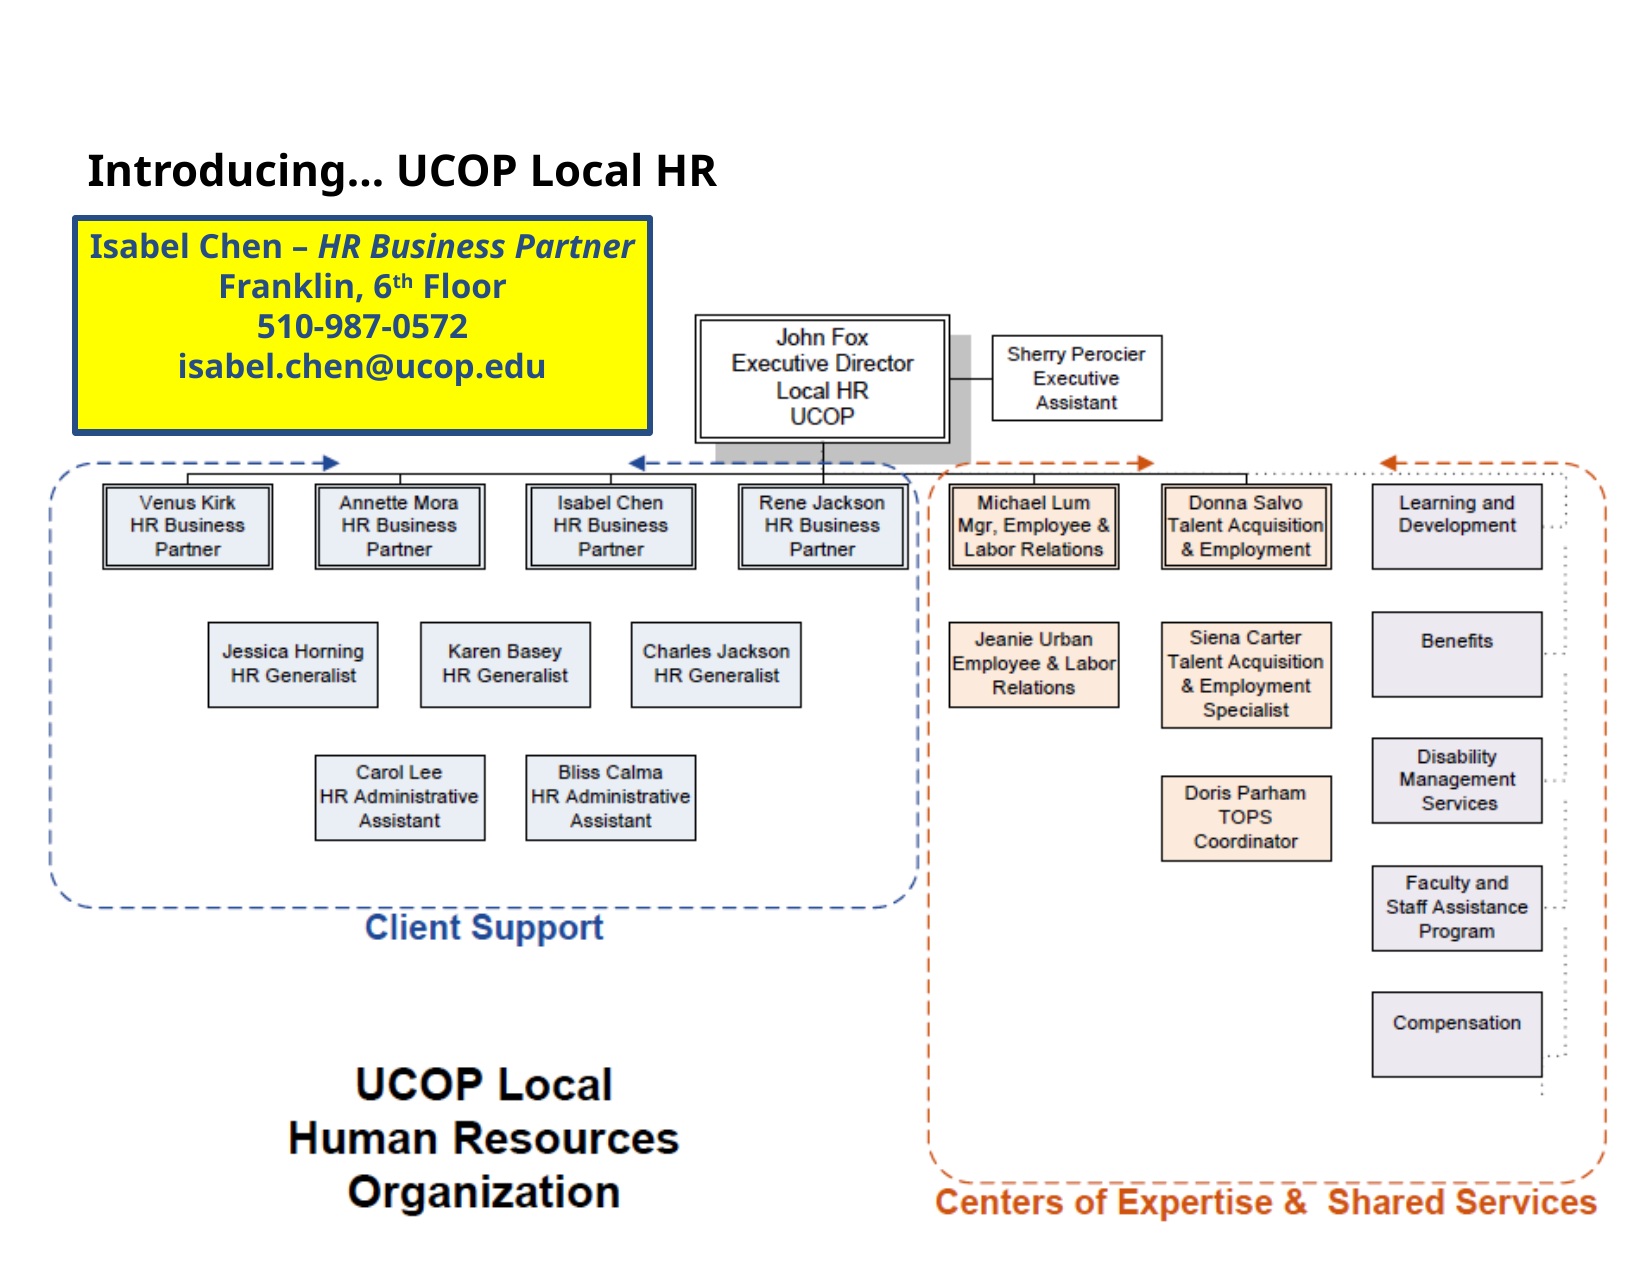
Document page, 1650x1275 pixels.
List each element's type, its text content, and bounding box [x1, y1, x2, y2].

title Introducing… UCOP Local HR [87, 137, 1513, 186]
text_box Isabel Chen – HR Business Partner Franklin, 6th Floor 510-987-0572 isabel.chen@ucop.edu [75, 218, 650, 298]
picture [37, 299, 1615, 1226]
